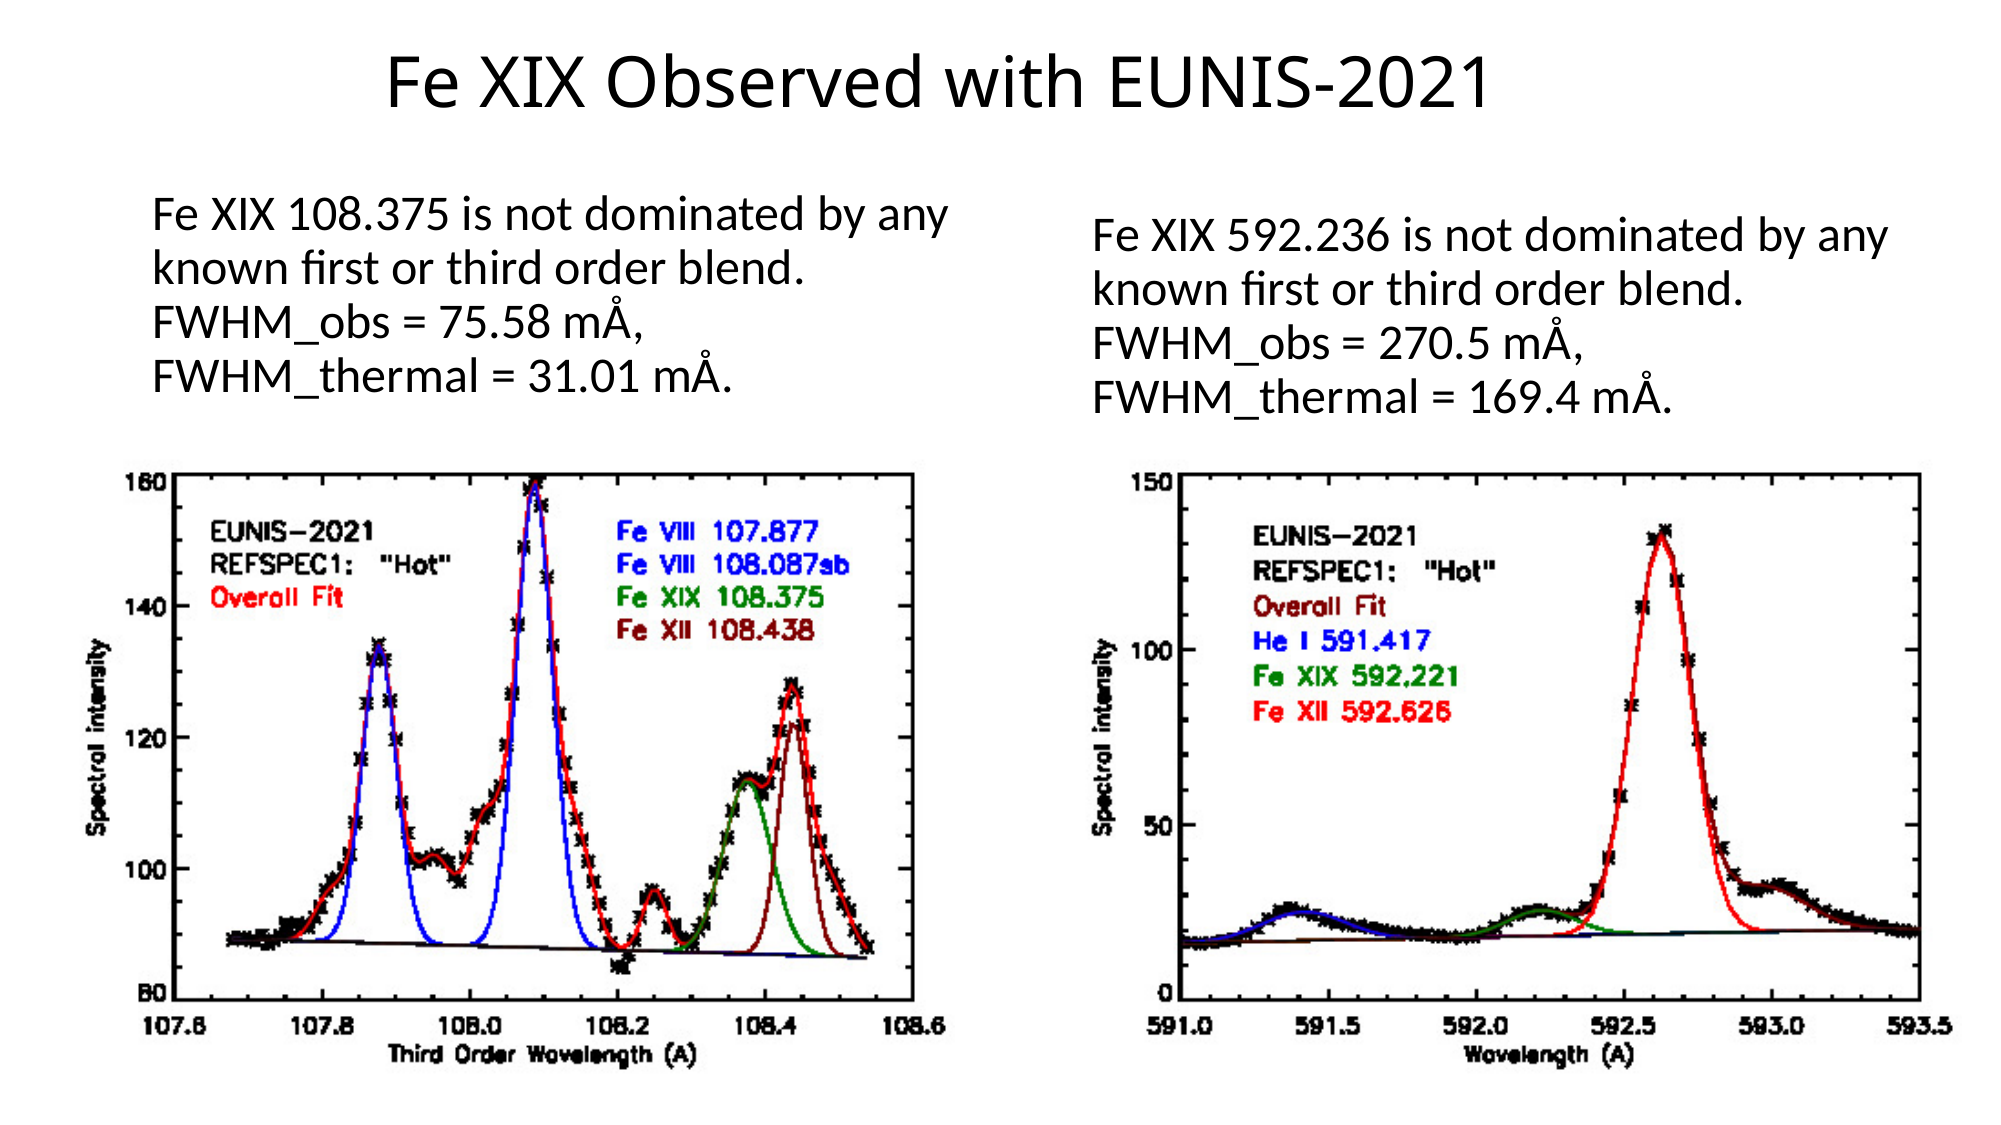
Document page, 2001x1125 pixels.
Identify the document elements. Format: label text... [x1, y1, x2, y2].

list Fe XIX 108.375 is not dominated by any known first or third order blend. FWHM_obs = 75.58 mÅ, FWHM_thermal = 31.01 mÅ. [137, 130, 988, 411]
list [1043, 431, 1962, 1088]
title Fe XIX Observed with EUNIS-2021 [369, 37, 1540, 131]
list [37, 431, 955, 1088]
list Fe XIX 592.236 is not dominated by any known first or third order blend. FWHM_obs = 270.5 mÅ, FWHM_thermal = 169.4 mÅ. [1077, 151, 1928, 431]
